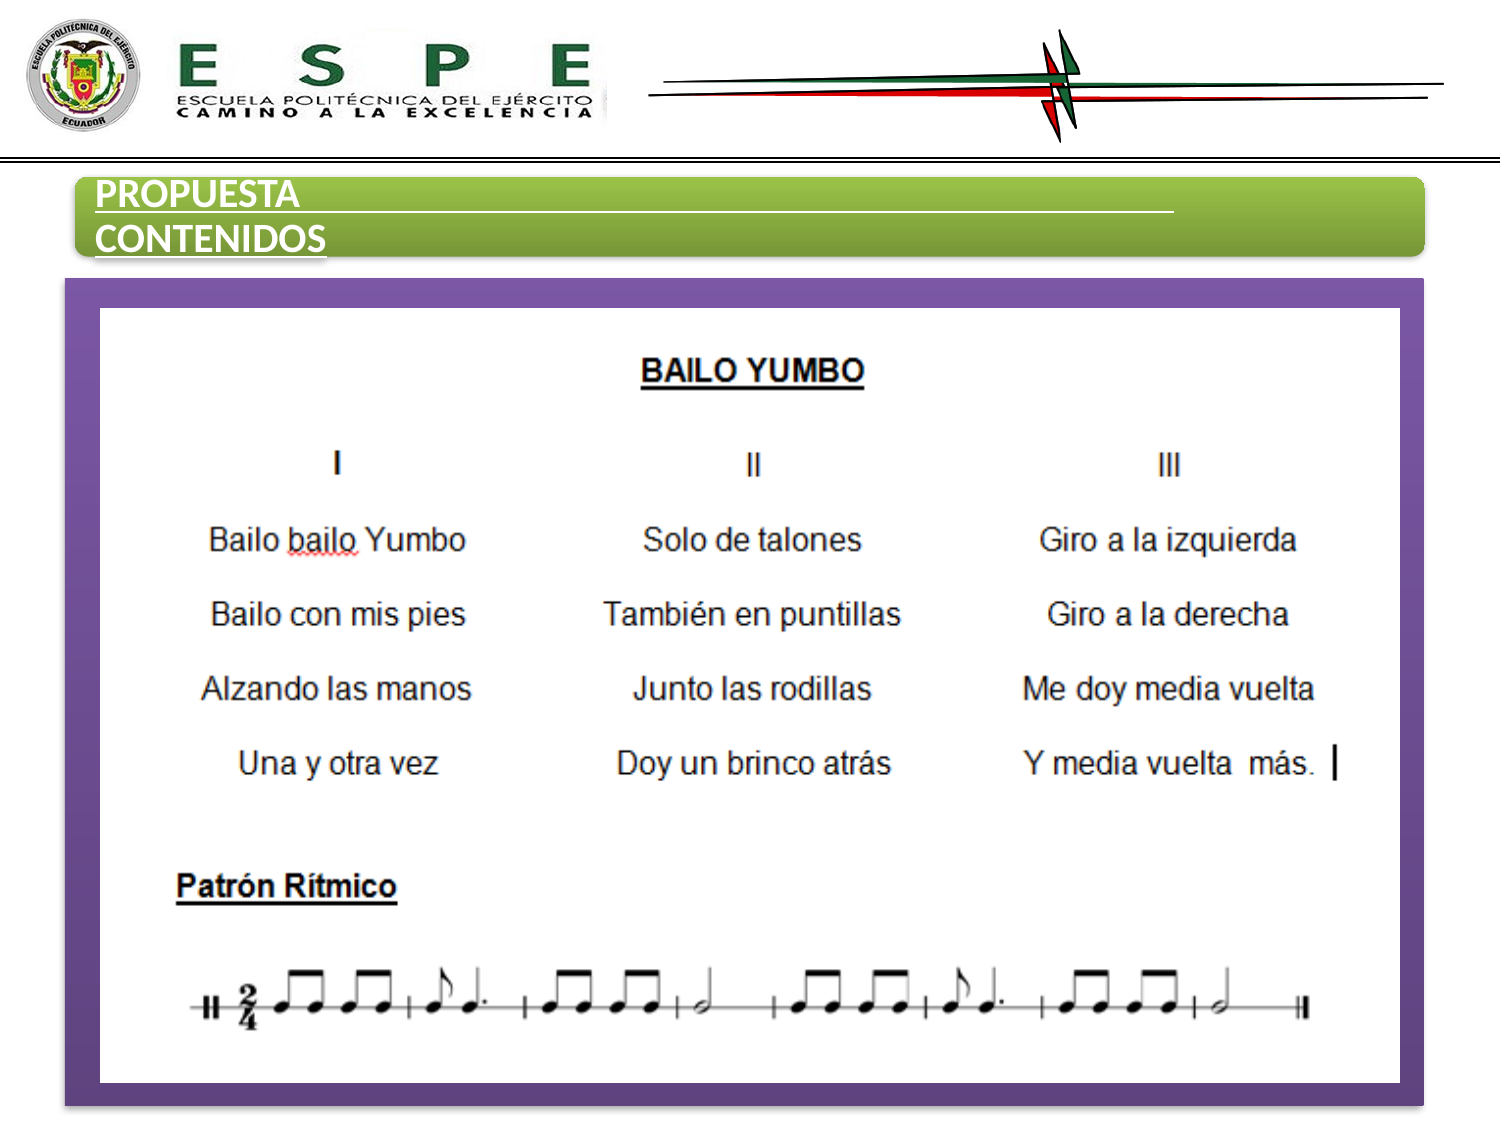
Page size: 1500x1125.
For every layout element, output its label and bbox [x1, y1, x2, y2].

text_box [64, 278, 1424, 1106]
picture [0, 0, 1500, 167]
text_box [74, 175, 1426, 259]
picture [100, 308, 1400, 1083]
